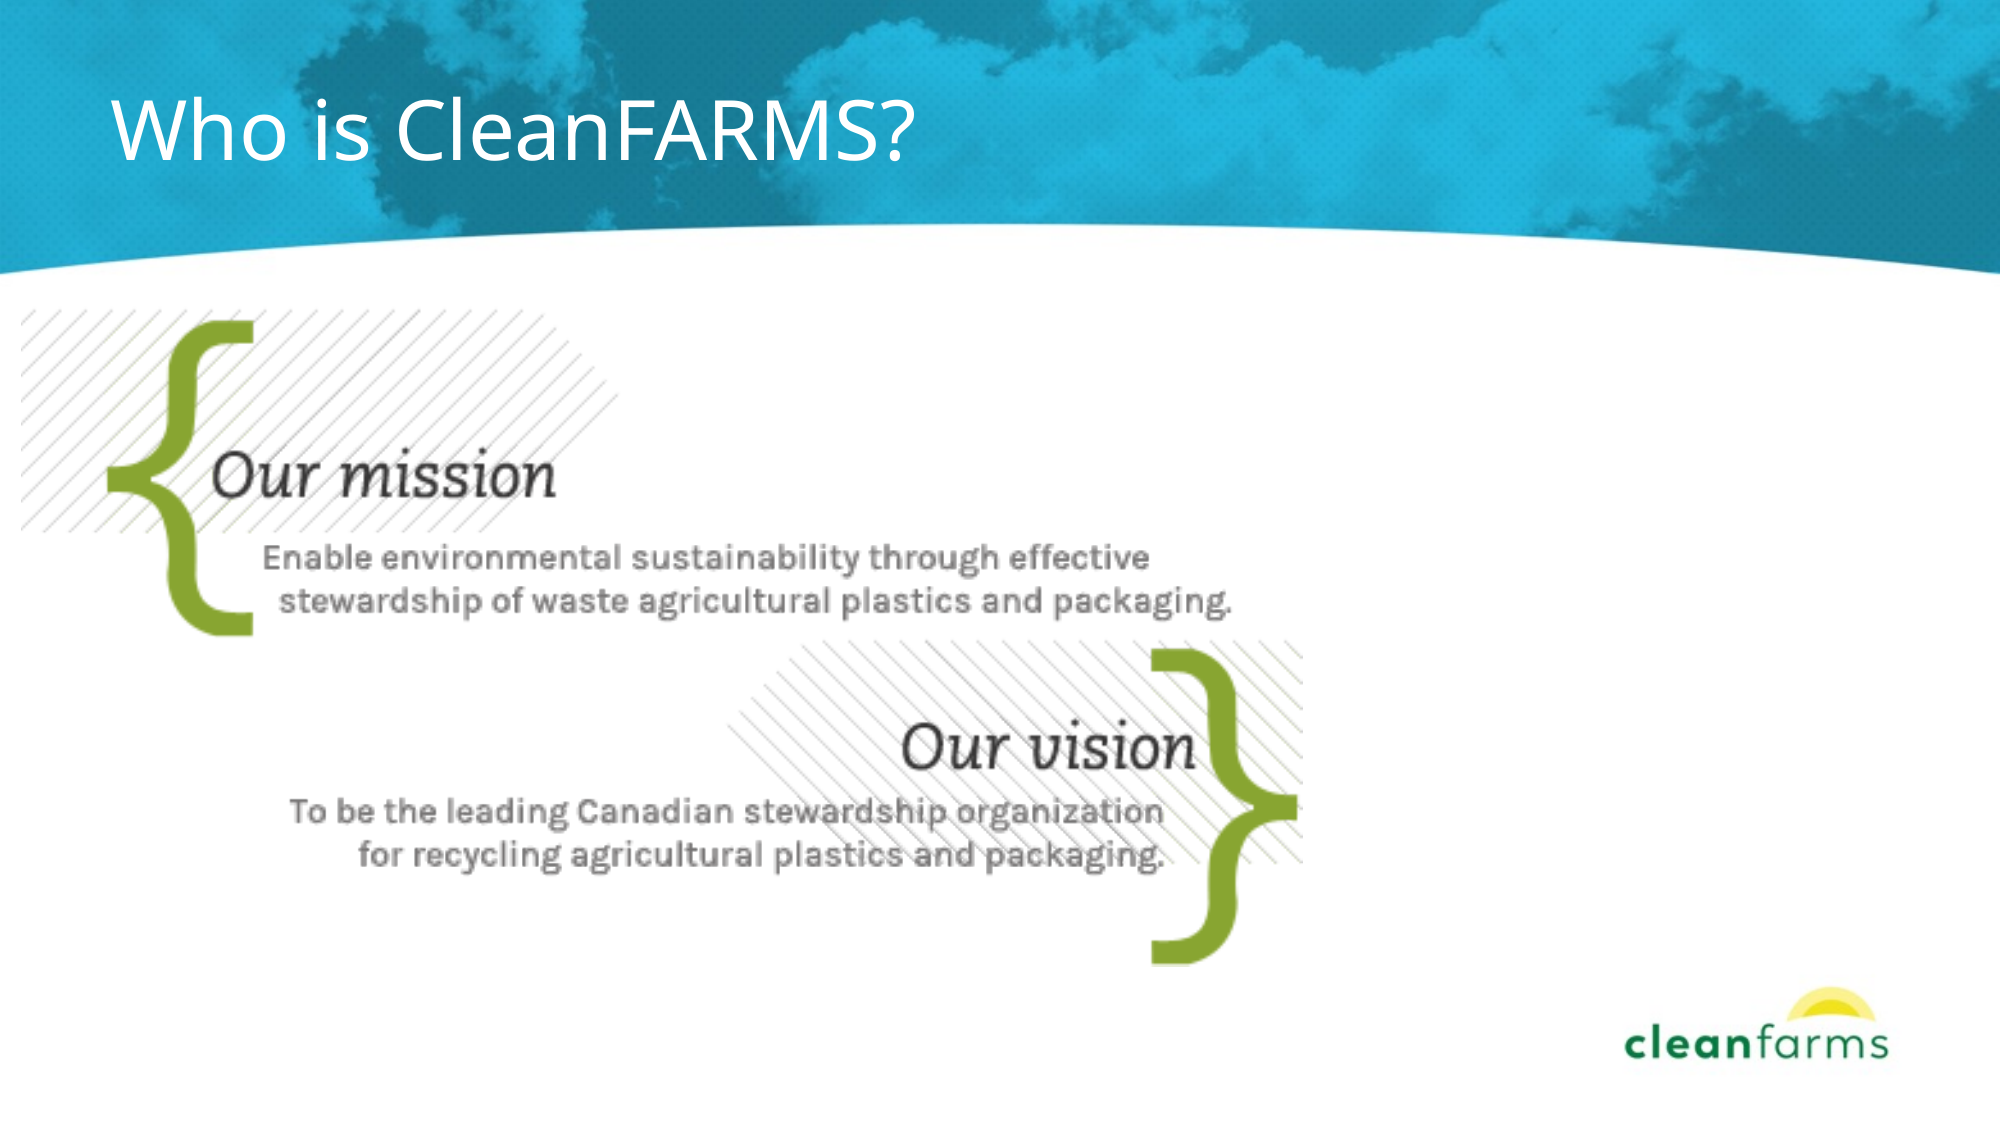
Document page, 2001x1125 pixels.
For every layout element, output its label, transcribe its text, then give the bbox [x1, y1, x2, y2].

picture [0, 0, 2000, 1125]
title Who is CleanFARMS? [110, 45, 1888, 223]
